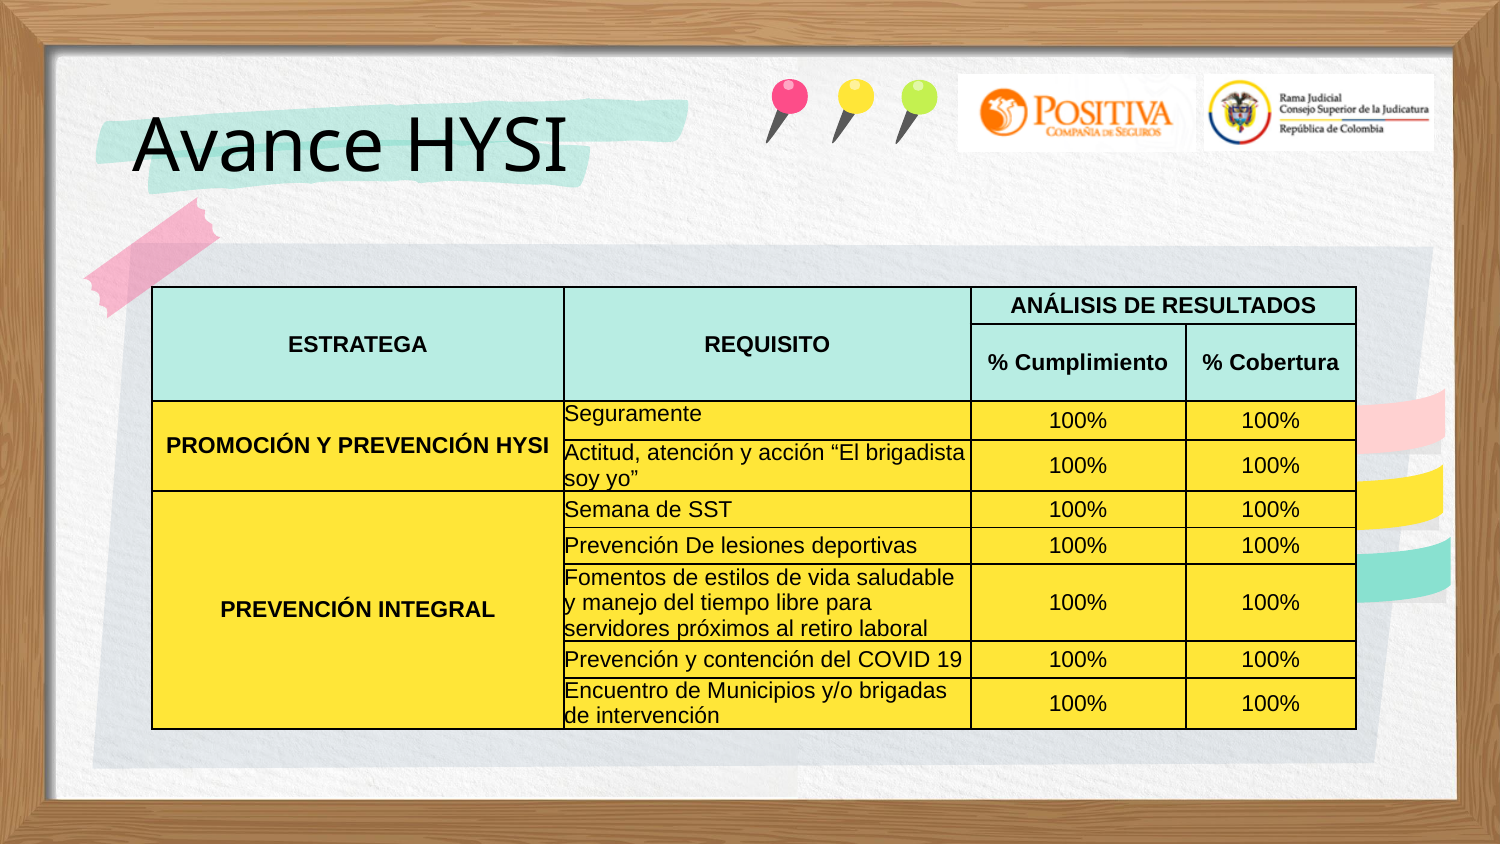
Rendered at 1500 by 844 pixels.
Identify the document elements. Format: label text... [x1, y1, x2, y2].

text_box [893, 79, 938, 145]
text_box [92, 97, 691, 195]
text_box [1304, 471, 1449, 540]
table_cell 100% [972, 492, 1185, 527]
table_cell Prevención De lesiones deportivas [565, 528, 970, 563]
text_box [1306, 395, 1451, 464]
table_cell % Cobertura [1187, 325, 1355, 400]
table_cell Prevención y contención del COVID 19 [565, 642, 970, 677]
table_cell 100% [1187, 642, 1355, 677]
table_cell 100% [972, 402, 1185, 439]
table_cell Encuentro de Municipios y/o brigadas de intervención [565, 679, 970, 728]
table_cell PREVENCIÓN INTEGRAL [153, 492, 563, 728]
table_cell 100% [1187, 565, 1355, 640]
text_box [1311, 544, 1457, 613]
text_box [92, 288, 1391, 769]
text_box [764, 78, 809, 144]
table_header ESTRATEGA [153, 288, 563, 400]
table_header ANÁLISIS DE RESULTADOS [972, 288, 1355, 323]
table_cell 100% [1187, 679, 1355, 728]
picture [0, 0, 1500, 844]
table_cell 100% [1187, 528, 1306, 563]
table_cell Seguramente [565, 402, 970, 439]
table_cell % Cumplimiento [972, 325, 1185, 400]
title Avance HYSI [693, 99, 1434, 194]
table_cell 100% [972, 679, 1185, 728]
table_cell PROMOCIÓN Y PREVENCIÓN HYSI [153, 402, 563, 490]
table_cell Fomentos de estilos de vida saludable y manejo del tiempo libre para servidores próximos al retiro laboral [565, 565, 970, 640]
table_cell Actitud, atención y acción “El brigadista soy yo” [565, 441, 970, 490]
text_box [83, 204, 221, 319]
table_cell 100% [1187, 492, 1298, 527]
table_cell 100% [972, 642, 1185, 677]
table_header REQUISITO [565, 288, 970, 400]
table_cell 100% [1187, 441, 1303, 490]
text_box [154, 243, 1434, 394]
table_cell 100% [972, 528, 1185, 563]
table_cell Semana de SST [565, 492, 970, 527]
table_cell 100% [1187, 402, 1300, 439]
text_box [830, 78, 875, 144]
table_cell 100% [972, 565, 1185, 640]
table_cell 100% [972, 441, 1185, 490]
